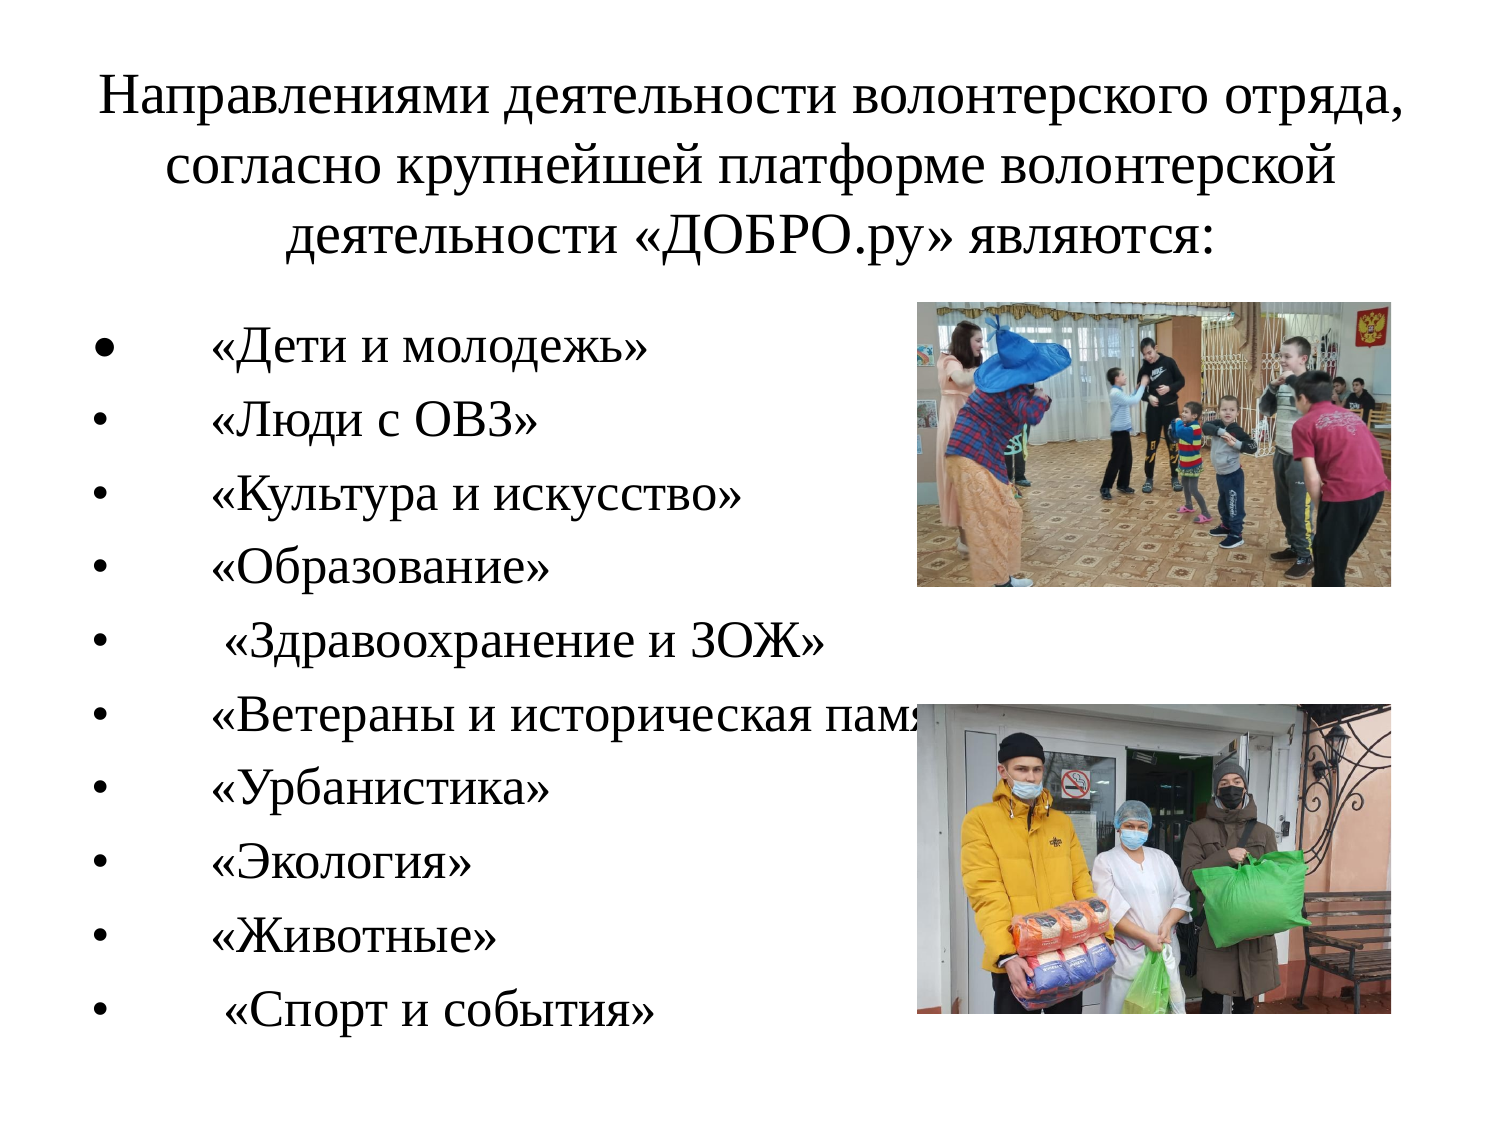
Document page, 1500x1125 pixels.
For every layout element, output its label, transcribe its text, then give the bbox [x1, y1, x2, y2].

title Направлениями деятельности волонтерского отряда, согласно крупнейшей платформе волонтерской деятельности «ДОБРО.ру» являются: [76, 66, 1427, 254]
picture [916, 302, 1392, 587]
picture [916, 703, 1392, 1014]
list • «Дети и молодежь» • «Люди с ОВЗ» • «Культура и искусство» • «Образование» • «Здравоохранение и ЗОЖ» • «Ветераны и историческая память» • «Урбанистика» • «Экология» • «Животные» • «Спорт и события» [76, 302, 1427, 1046]
